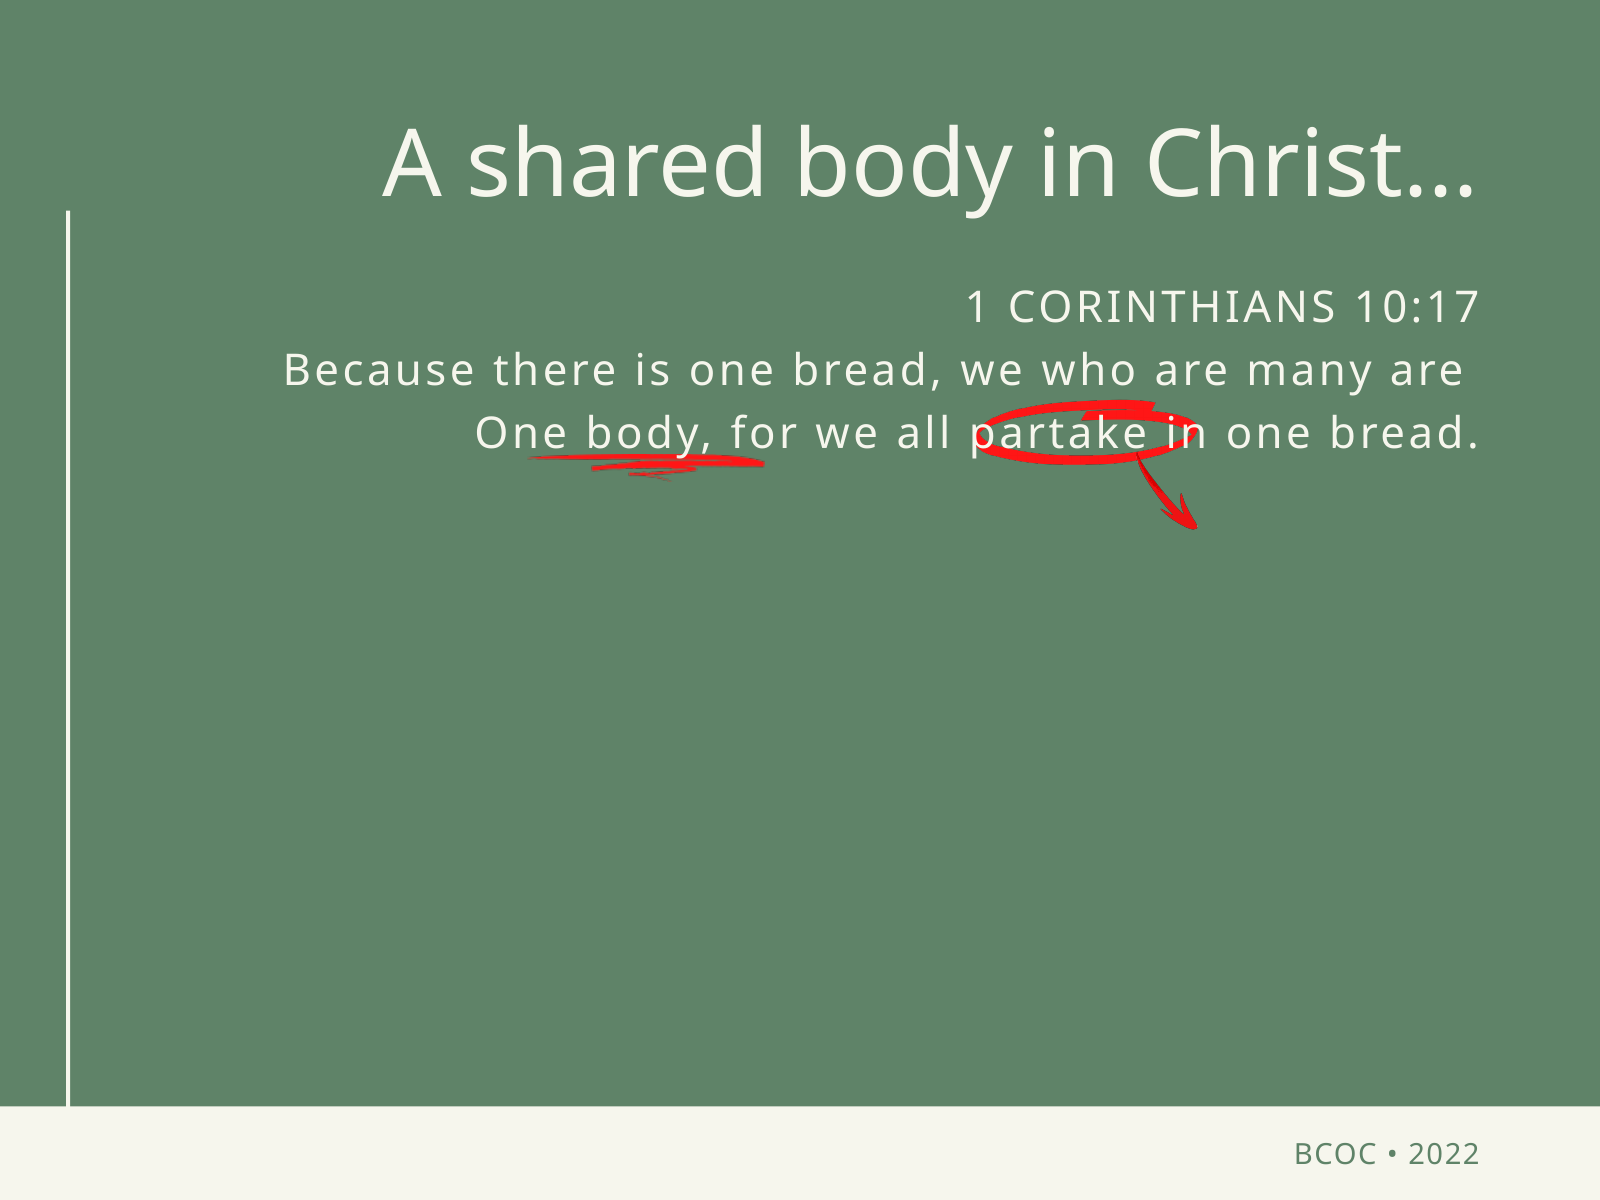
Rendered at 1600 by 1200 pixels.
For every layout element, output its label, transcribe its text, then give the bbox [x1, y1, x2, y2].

picture [526, 454, 765, 482]
text_box A shared body in Christ... [214, 117, 1480, 215]
text_box 1 CORINTHIANS 10:17 Because there is one bread, we who are many are One body, for we all partake in one bread. [232, 267, 1480, 457]
picture [973, 399, 1198, 538]
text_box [25, 119, 111, 1103]
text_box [0, 1106, 1600, 1200]
